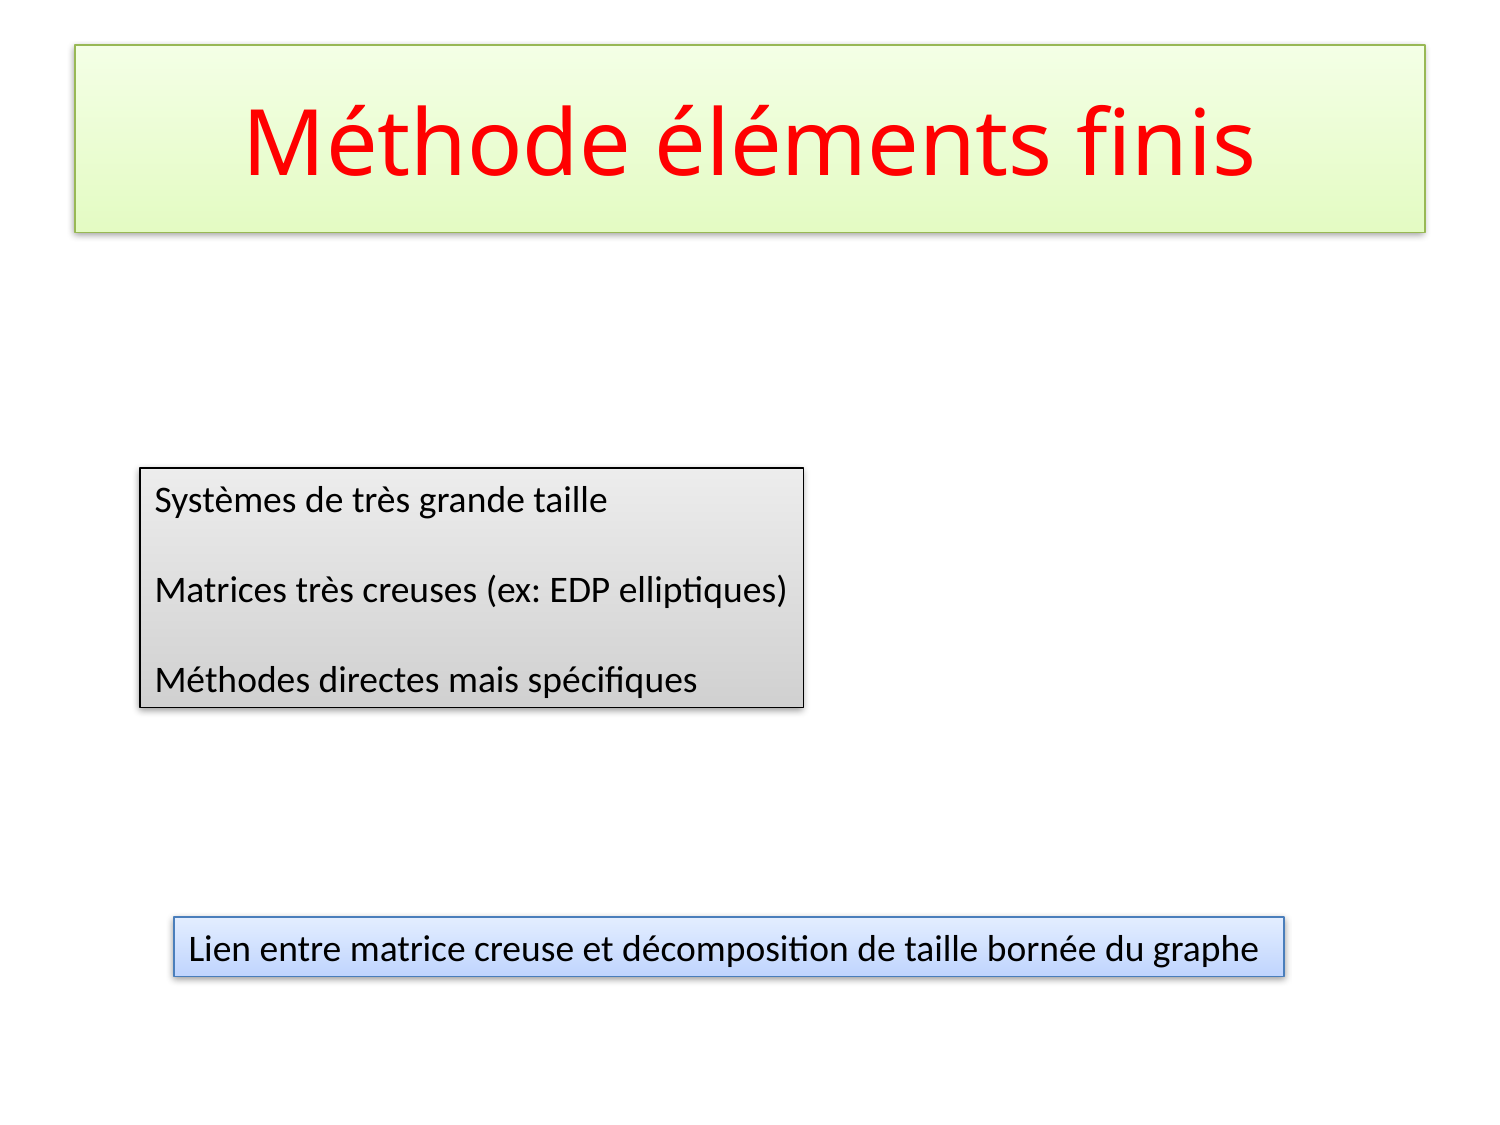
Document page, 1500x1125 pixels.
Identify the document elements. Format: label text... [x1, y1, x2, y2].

title Méthode éléments finis [74, 44, 1426, 233]
text_box Systèmes de très grande taille Matrices très creuses (ex: EDP elliptiques) Méthodes directes mais spécifiques [139, 467, 804, 708]
text_box Lien entre matrice creuse et décomposition de taille bornée du graphe [173, 916, 1285, 977]
